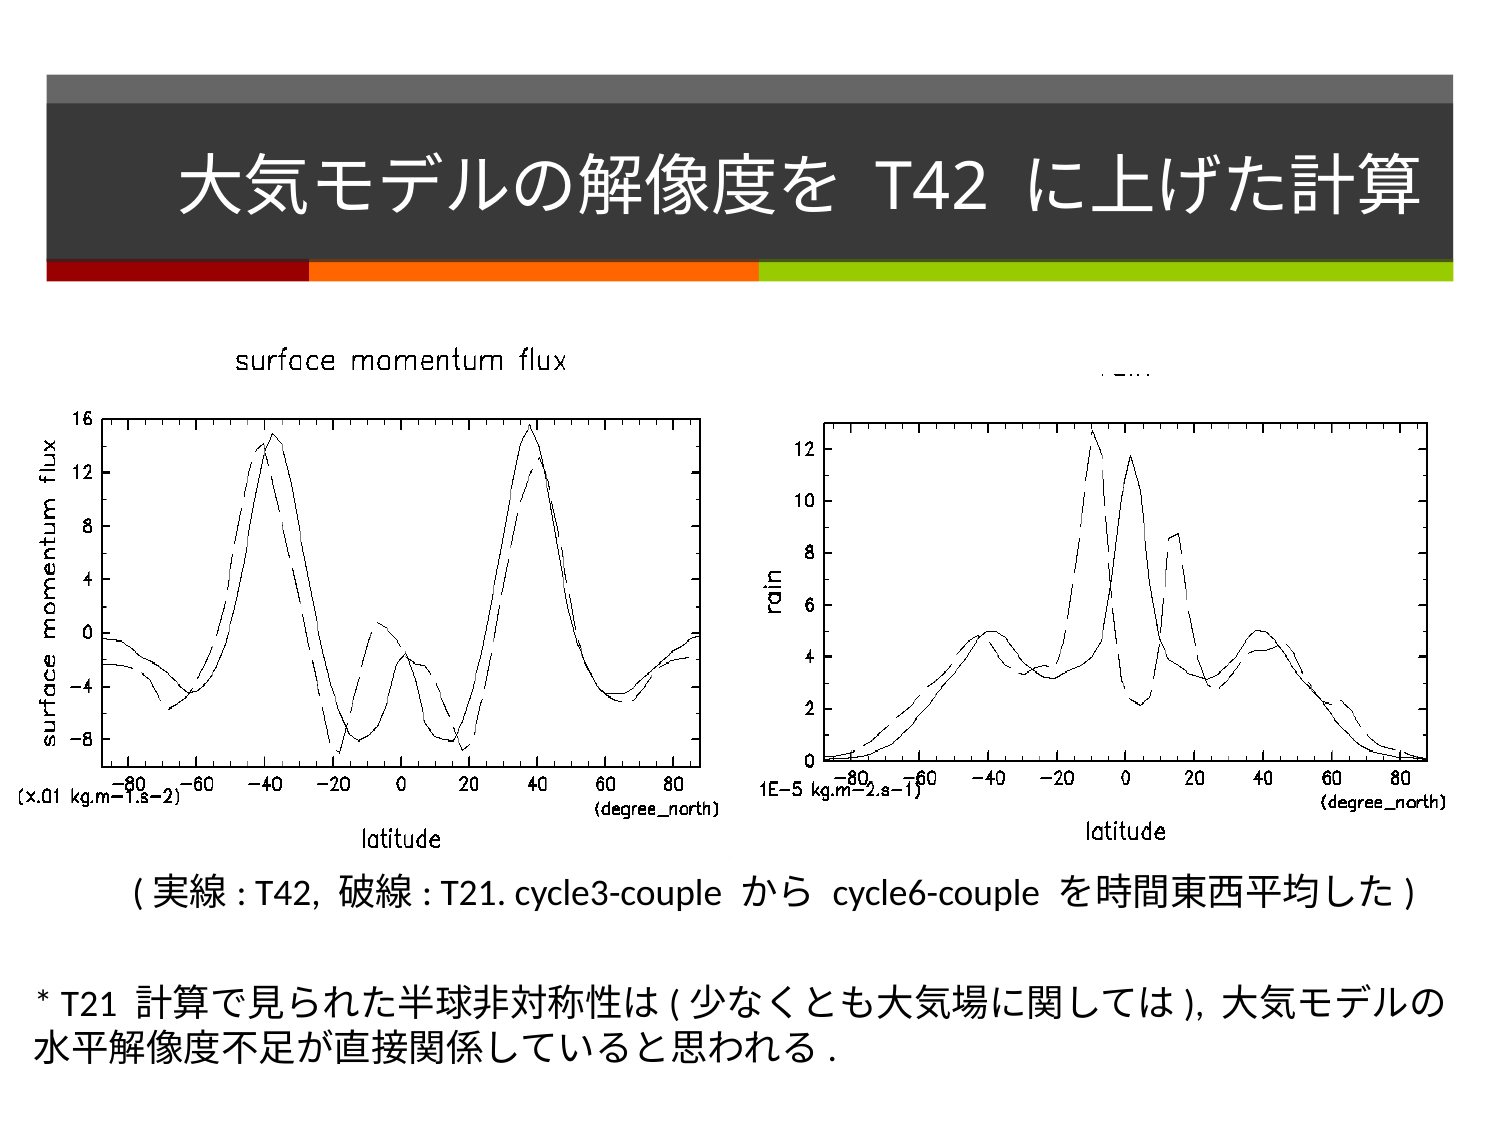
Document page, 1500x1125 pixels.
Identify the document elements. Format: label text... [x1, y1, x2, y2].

text_box * T21 計算で見られた半球非対称性は(少なくとも大気場に関しては), 大気モデルの水平解像度不足が直接関係していると思われる. [19, 971, 1473, 1076]
picture [18, 315, 1500, 862]
title 大気モデルの解像度を T42 に上げた計算 [46, 103, 1454, 263]
text_box (実線: T42, 破線: T21. cycle3-couple から cycle6-couple を時間東西平均した) [117, 868, 1453, 921]
